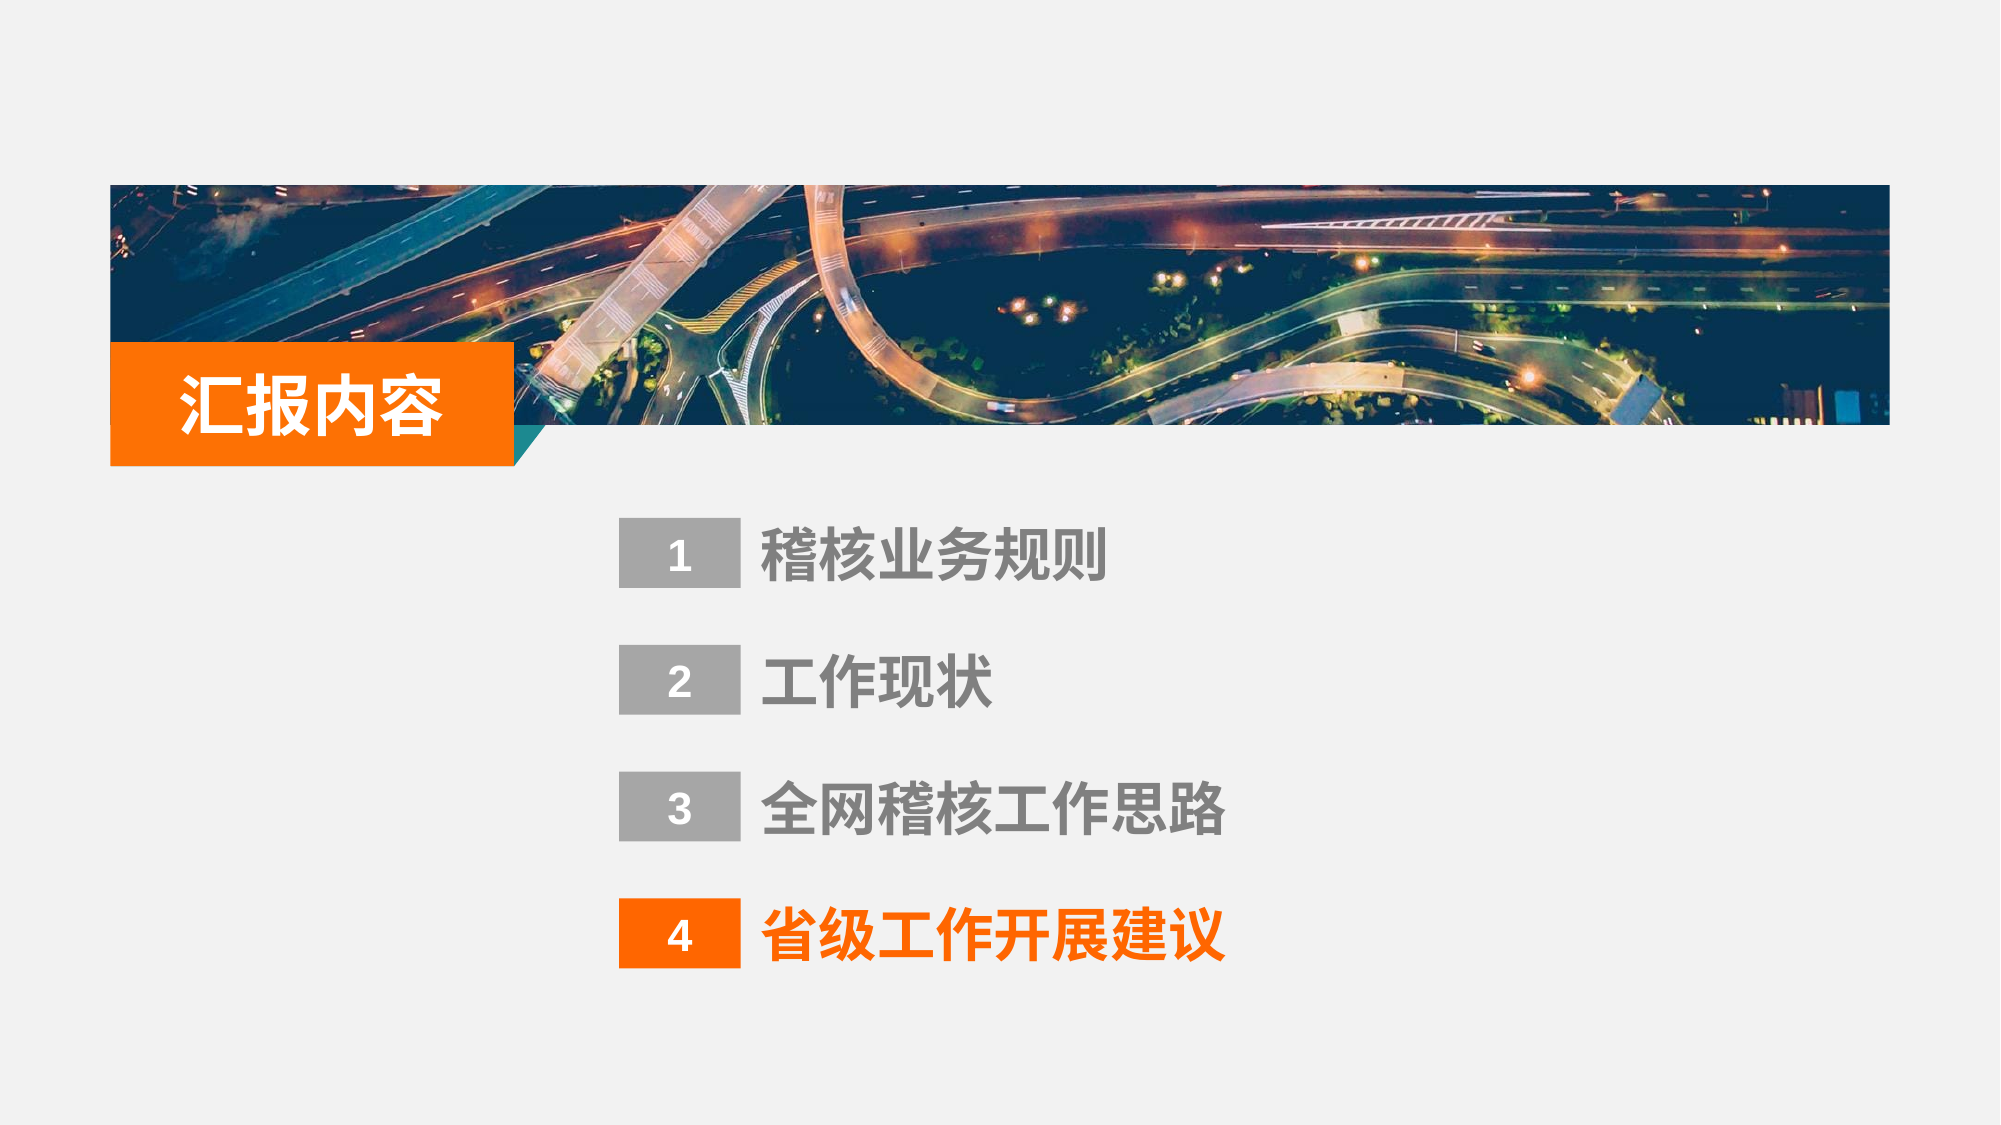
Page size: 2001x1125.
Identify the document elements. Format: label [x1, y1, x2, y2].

text_box [110, 185, 1890, 467]
text_box [619, 517, 1442, 842]
text_box [619, 898, 1442, 969]
